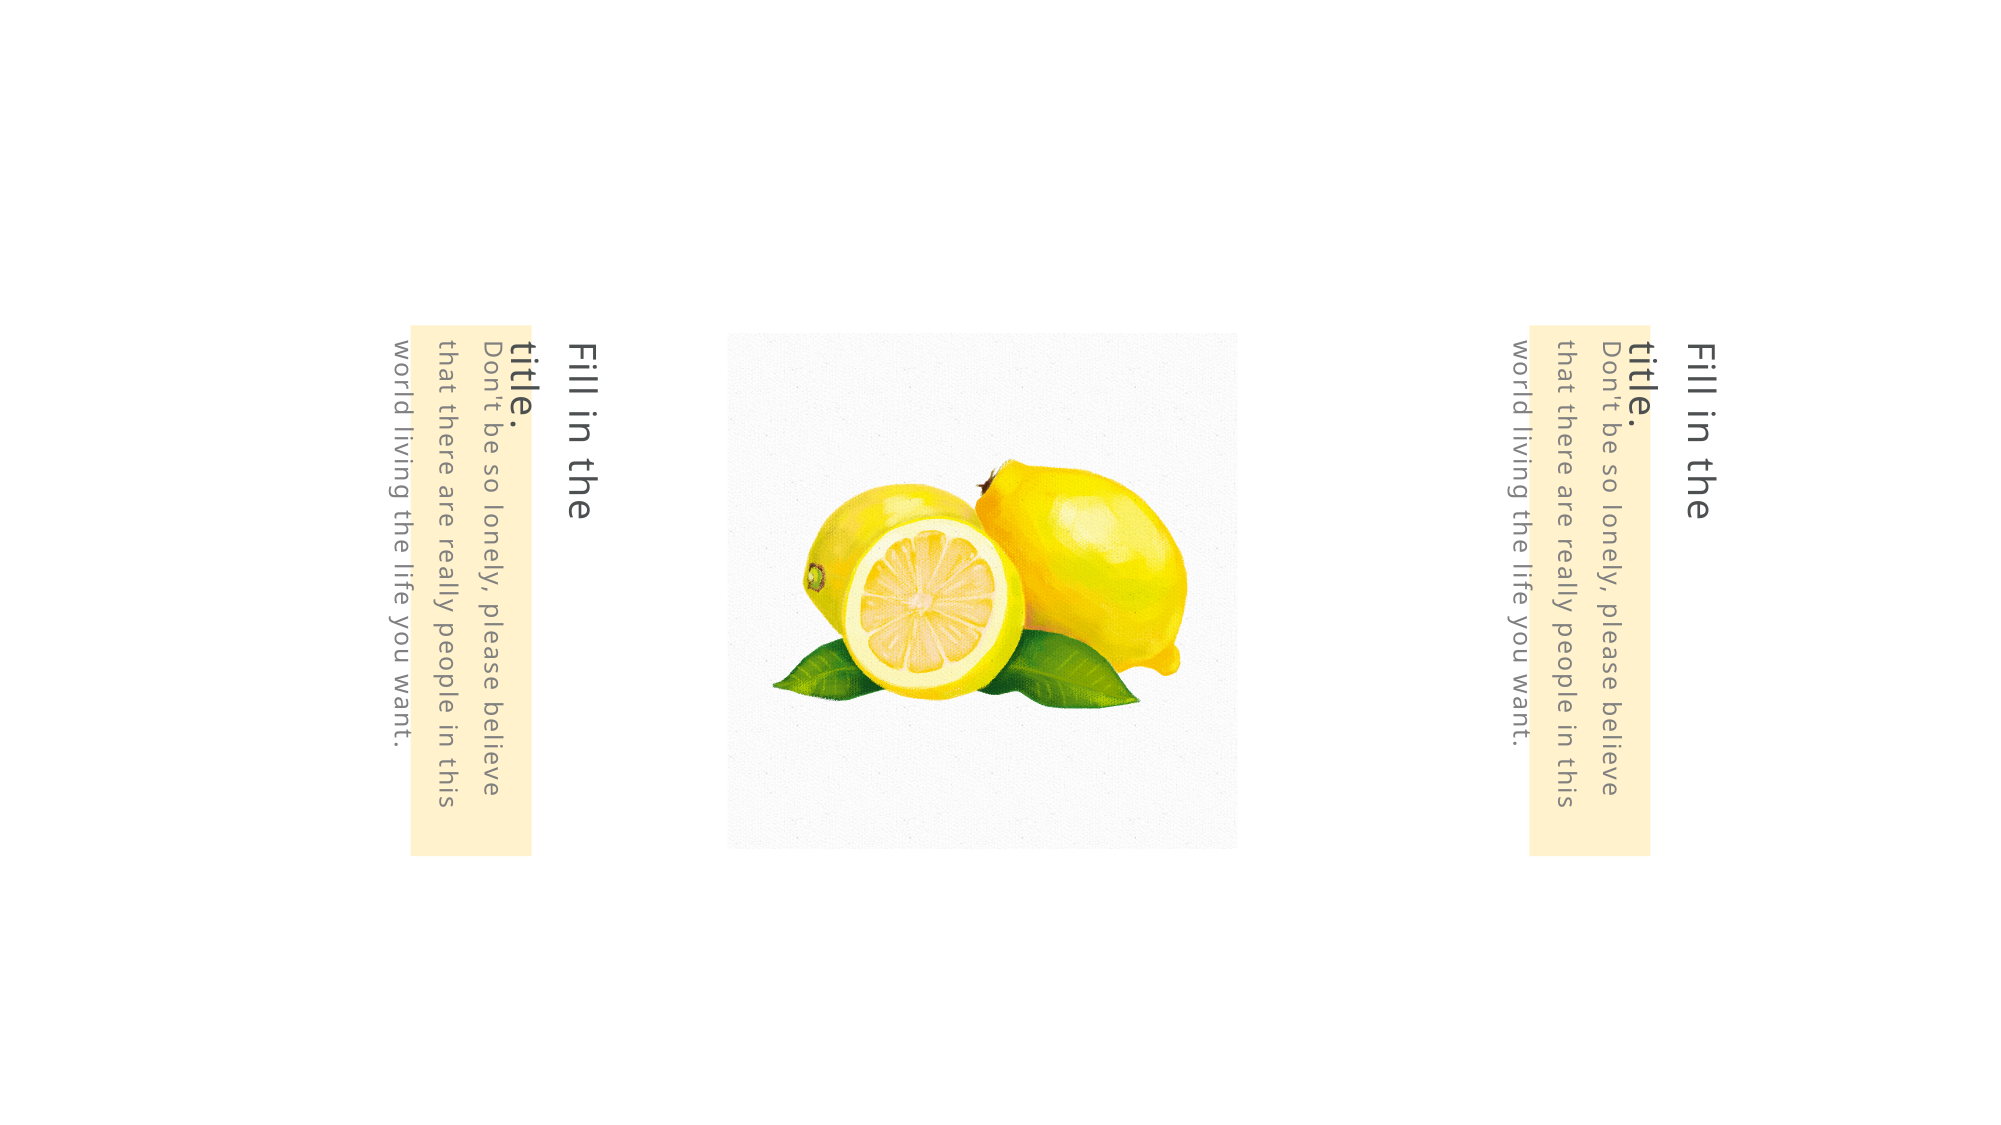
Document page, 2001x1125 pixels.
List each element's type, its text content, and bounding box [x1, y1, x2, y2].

text_box Fill in the title. [538, 326, 628, 635]
text_box Fill in the title. [1657, 326, 1747, 635]
text_box Don't be so lonely, please believe that there are really people in this world living the life you want. [1529, 325, 1651, 857]
picture [727, 333, 1238, 849]
text_box Don't be so lonely, please believe that there are really people in this world living the life you want. [410, 325, 532, 857]
